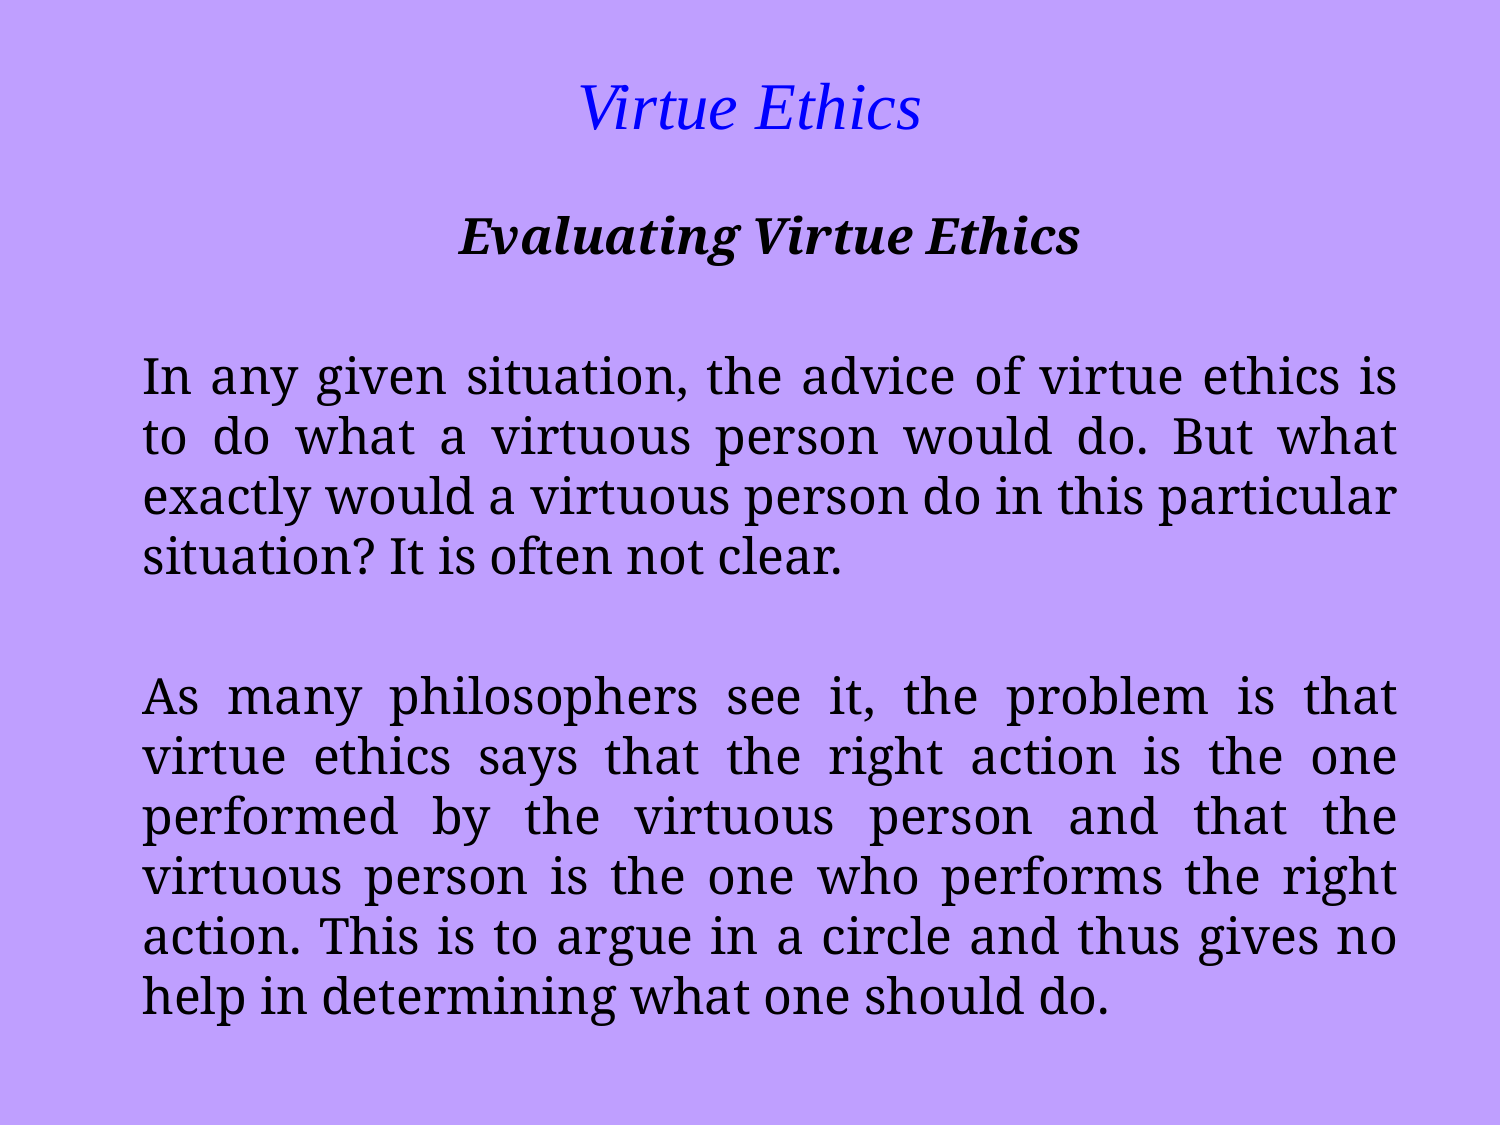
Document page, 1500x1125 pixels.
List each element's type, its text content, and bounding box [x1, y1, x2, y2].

subtitle Evaluating Virtue Ethics In any given situation, the advice of virtue ethics is to do what a virtuous person would do. But what exactly would a virtuous person do in this particular situation? It is often not clear. As many philosophers see it, the problem is that virtue ethics says that the right action is the one performed by the virtuous person and that the virtuous person is the one who performs the right action. This is to argue in a circle and thus gives no help in determining what one should do. [127, 196, 1414, 1040]
text_box Virtue Ethics [0, 55, 1500, 195]
